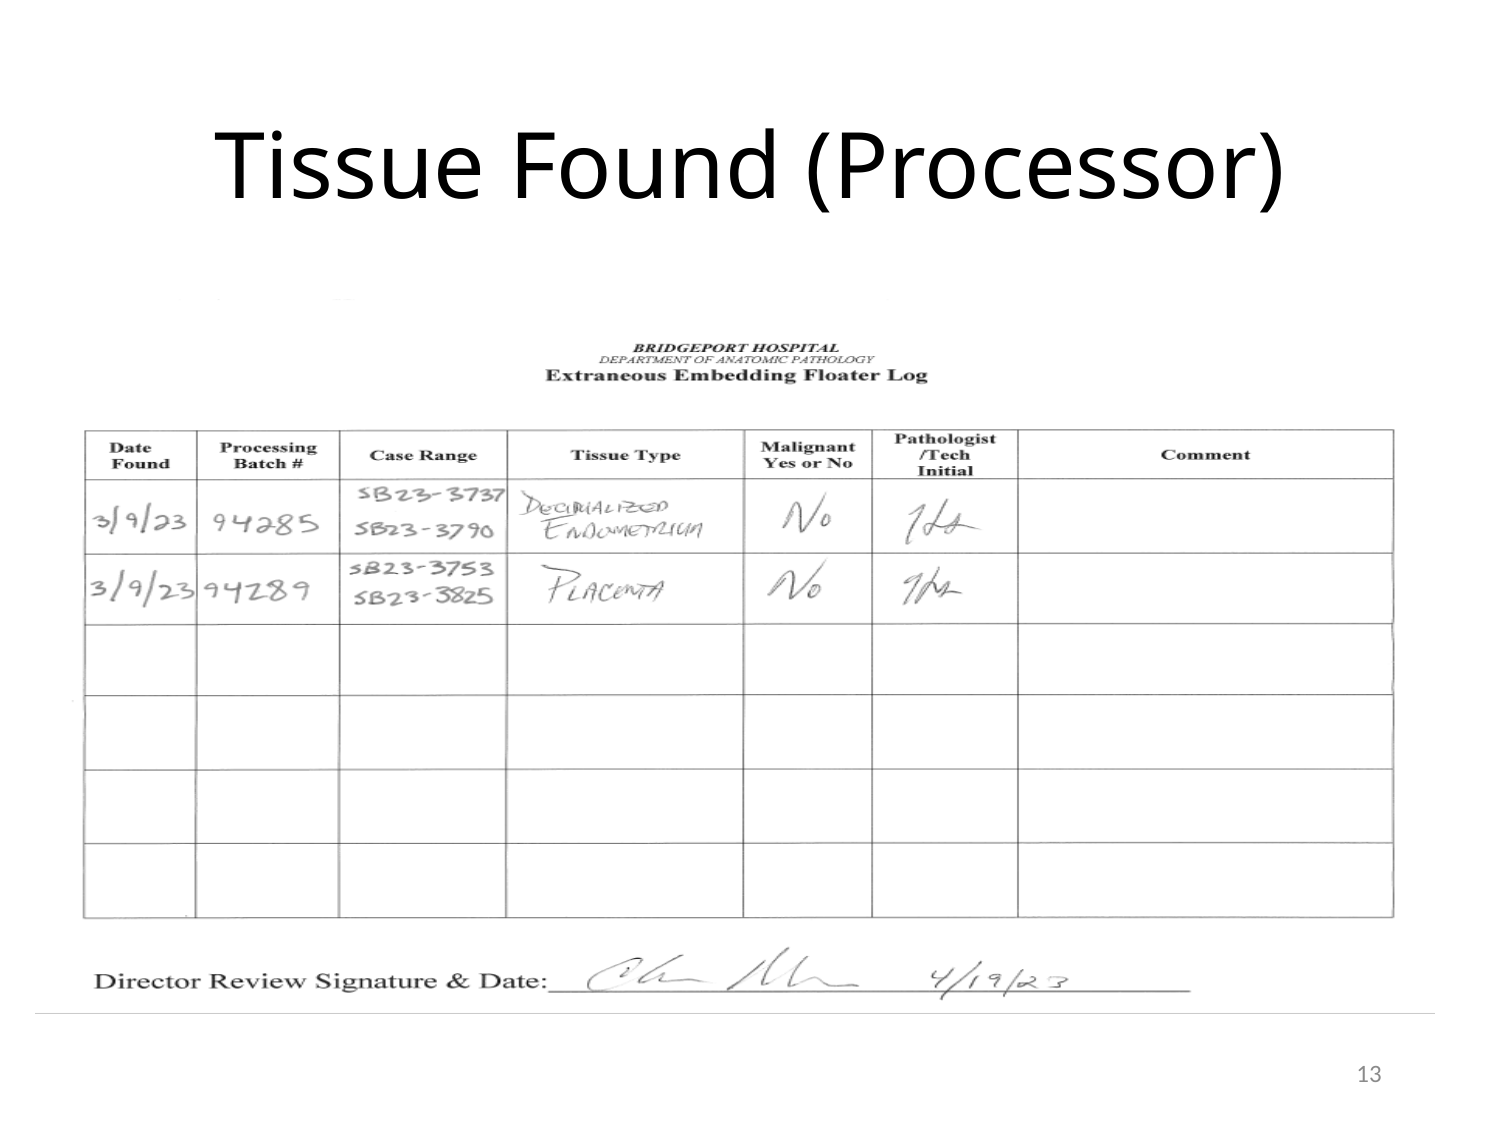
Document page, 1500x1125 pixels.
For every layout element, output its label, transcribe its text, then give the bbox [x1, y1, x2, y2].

slide_number 13 [1059, 1042, 1397, 1103]
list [35, 299, 1435, 1014]
title Tissue Found (Processor) [103, 59, 1397, 278]
